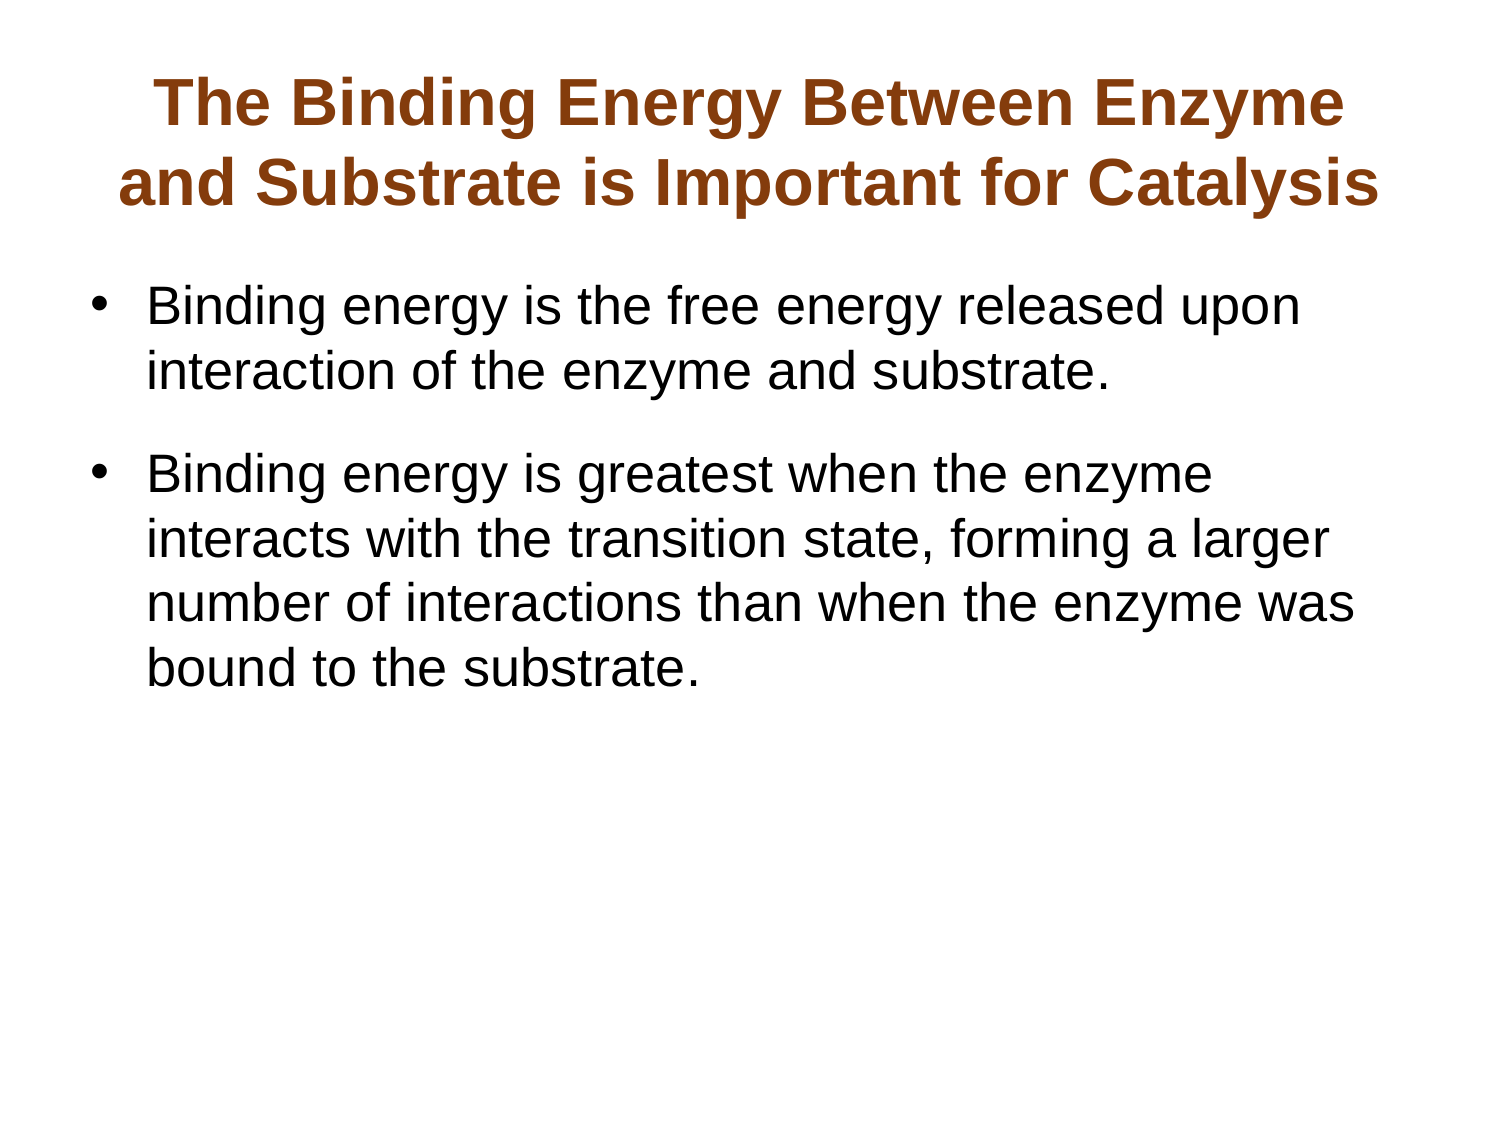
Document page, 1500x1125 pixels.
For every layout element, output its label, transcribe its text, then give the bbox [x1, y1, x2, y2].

title The Binding Energy Between Enzyme and Substrate is Important for Catalysis [75, 27, 1425, 250]
list Binding energy is the free energy released upon interaction of the enzyme and substrate. Binding energy is greatest when the enzyme interacts with the transition state, forming a larger number of interactions than when the enzyme was bound to the substrate. [75, 262, 1425, 1027]
